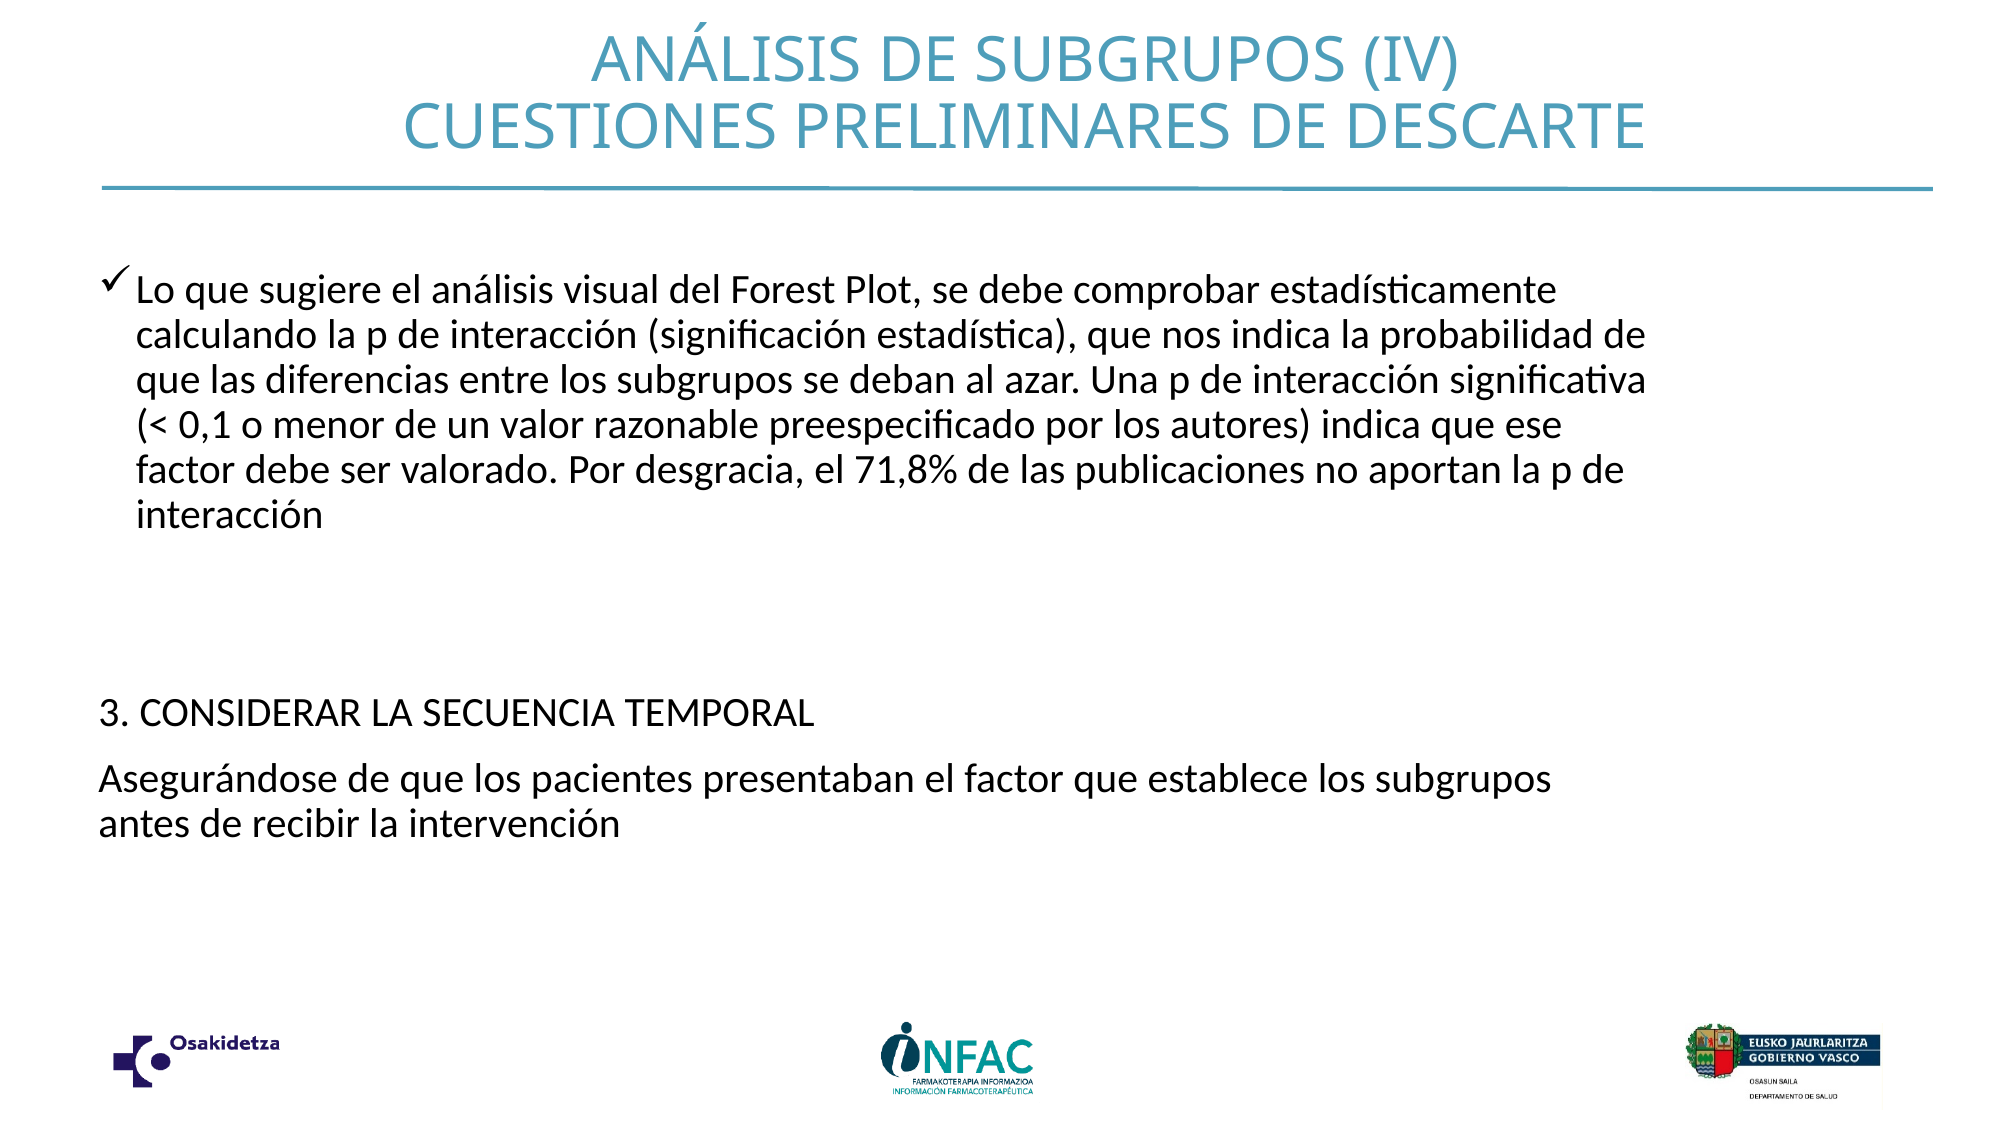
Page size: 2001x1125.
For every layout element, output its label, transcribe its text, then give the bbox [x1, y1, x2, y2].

title ANÁLISIS DE SUBGRUPOS (IV) CUESTIONES PRELIMINARES DE DESCARTE [136, 34, 1915, 155]
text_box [101, 1014, 1883, 1110]
text_box Lo que sugiere el análisis visual del Forest Plot, se debe comprobar estadísticamente calculando la p de interacción (significación estadística), que nos indica la probabilidad de que las diferencias entre los subgrupos se deban al azar. Una p de interacción significativa (< 0,1 o menor de un valor razonable preespecificado por los autores) indica que ese factor debe ser valorado. Por desgracia, el 71,8% de las publicaciones no aportan la p de interacción 3. CONSIDERAR LA SECUENCIA TEMPORAL Asegurándose de que los pacientes presentaban el factor que establece los subgrupos antes de recibir la intervención [83, 260, 1663, 981]
